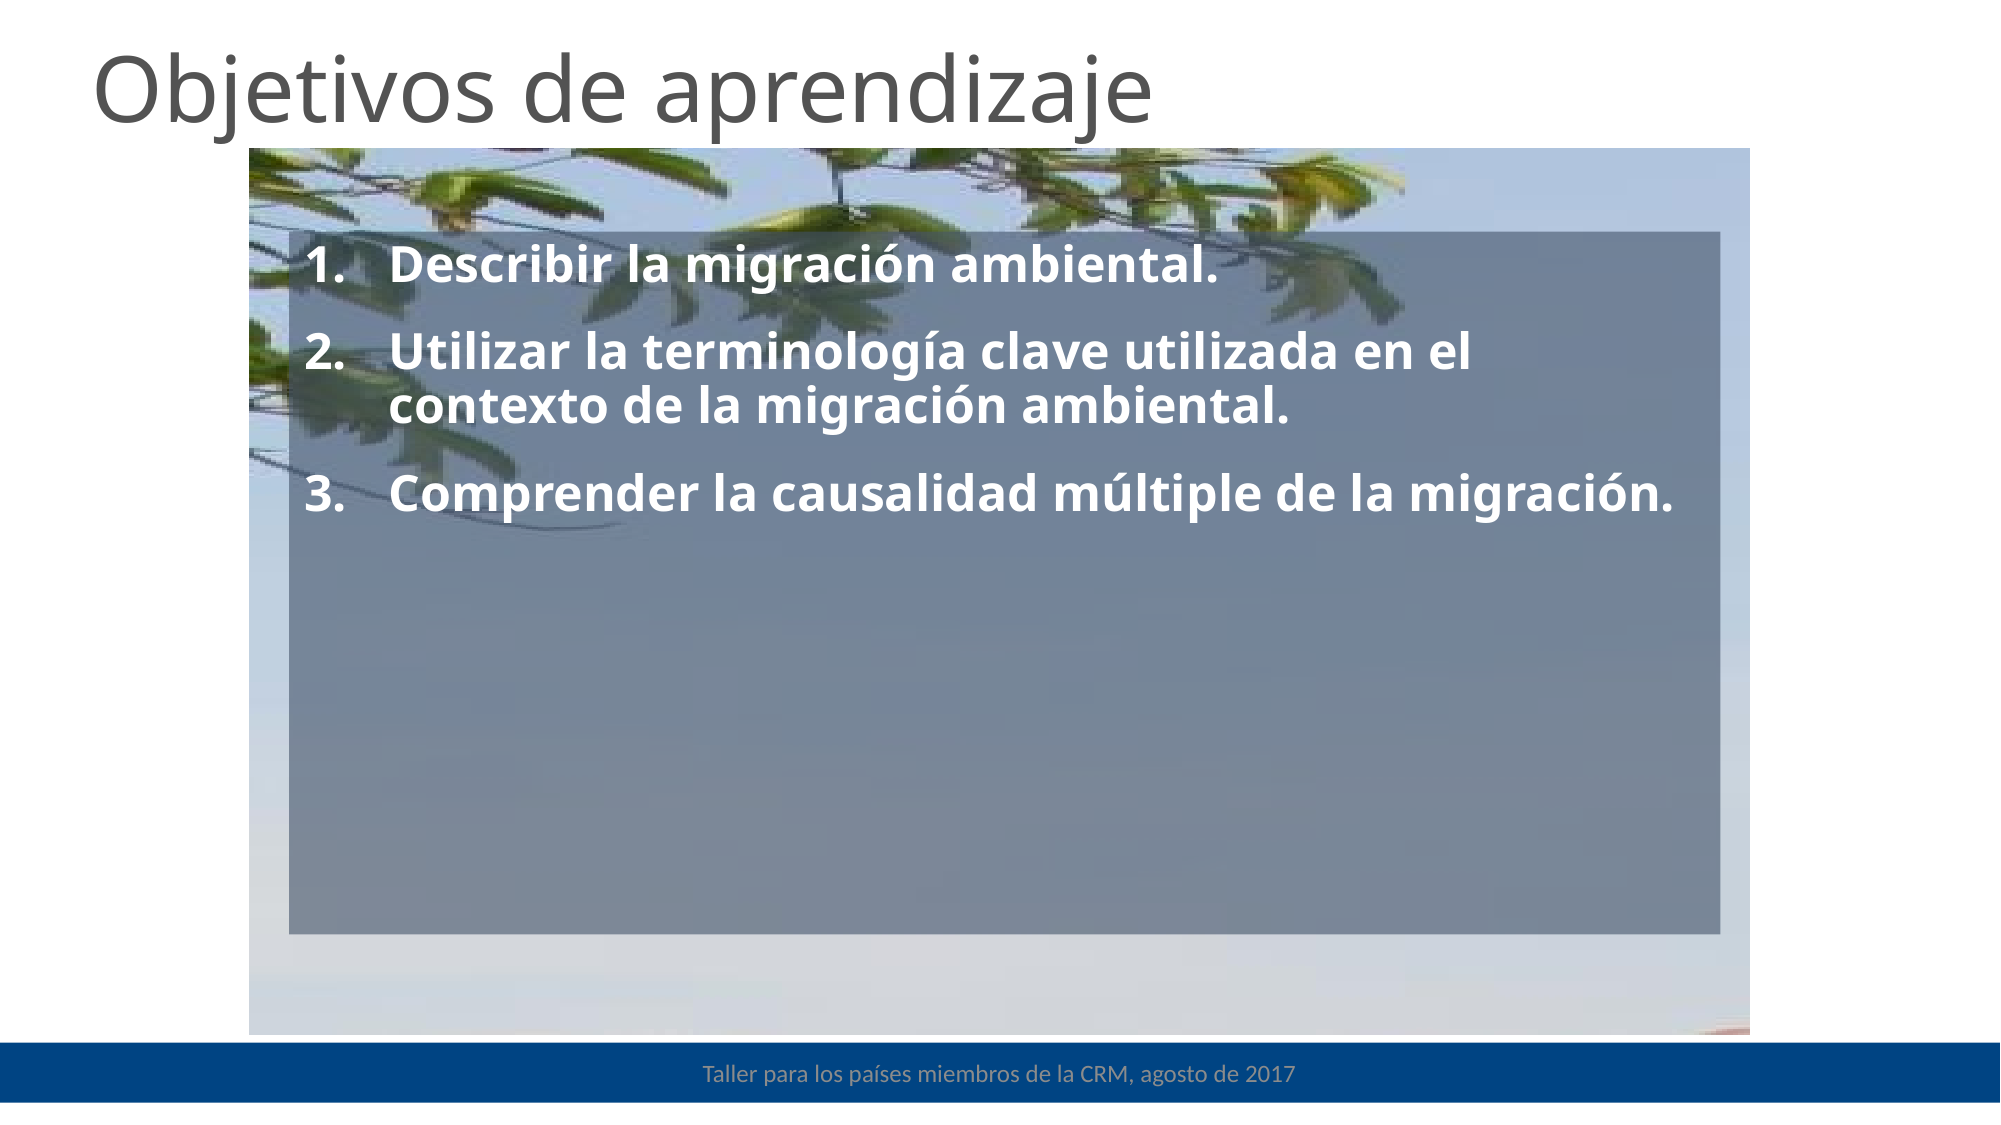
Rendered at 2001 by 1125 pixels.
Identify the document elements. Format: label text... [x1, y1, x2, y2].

picture [249, 148, 1750, 1035]
text_box Taller para los países miembros de la CRM, agosto de 2017 [0, 1042, 2000, 1103]
text_box Objetivos de aprendizaje [76, 40, 1249, 145]
